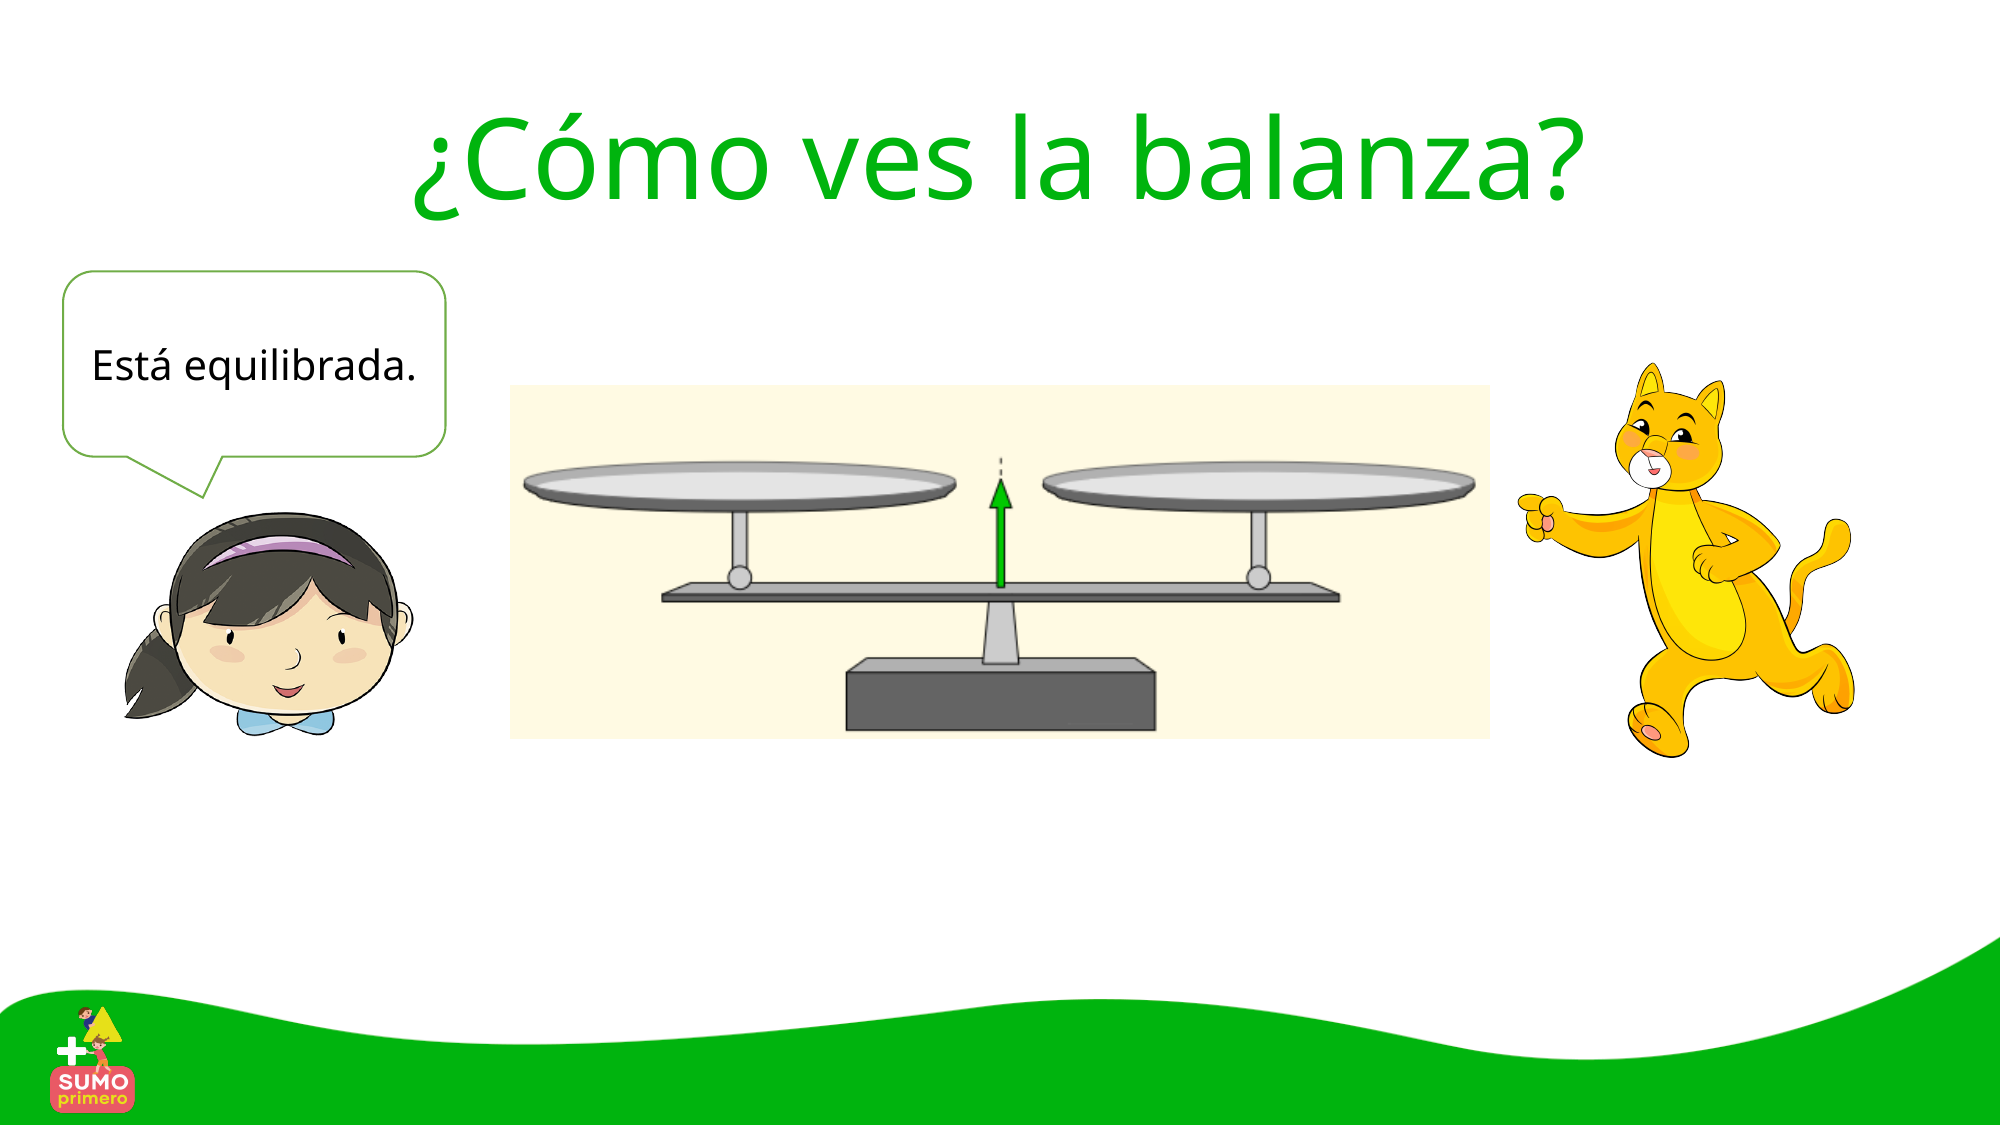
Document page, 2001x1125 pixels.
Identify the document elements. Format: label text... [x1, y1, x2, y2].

text_box Está equilibrada. [63, 271, 446, 457]
picture [0, 69, 2000, 1125]
text_box ¿Cómo ves la balanza? [224, 94, 1776, 232]
